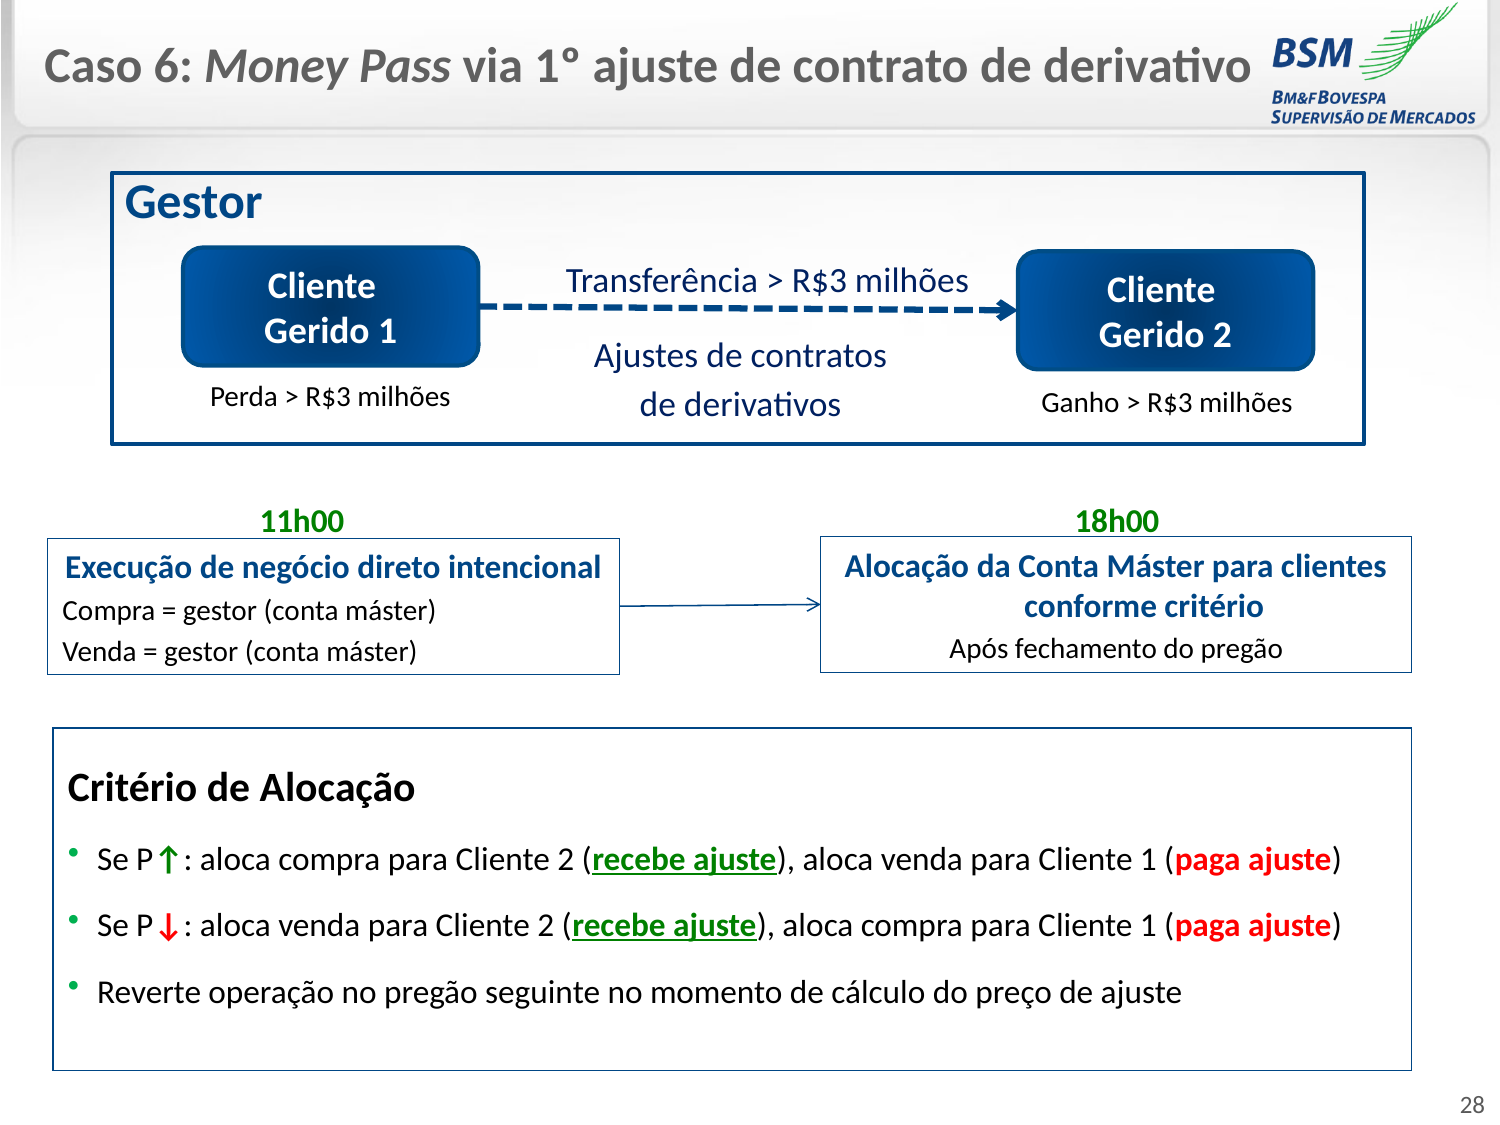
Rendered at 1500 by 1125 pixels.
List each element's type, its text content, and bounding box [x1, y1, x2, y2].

text_box 18h00 [1003, 492, 1231, 547]
table_cell [479, 311, 1017, 428]
title Caso 6: Money Pass via 1º ajuste de contrato de derivativo [29, 0, 1282, 126]
text_box Gestor [88, 161, 278, 236]
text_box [478, 306, 1019, 311]
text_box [182, 247, 479, 423]
picture [1, 0, 1500, 1125]
text_box 11h00 [188, 492, 416, 547]
text_box [110, 171, 1366, 446]
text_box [1017, 251, 1314, 429]
text_box Execução de negócio direto intencional Compra = gestor (conta máster) Venda = gestor (conta máster) [47, 538, 620, 675]
text_box Alocação da Conta Máster para clientes conforme critério Após fechamento do pregão [820, 536, 1412, 673]
text_box Critério de Alocação Se P↑: aloca compra para Cliente 2 (recebe ajuste), aloca venda para Cliente 1 (paga ajuste) Se P↓: aloca venda para Cliente 2 (recebe ajuste), aloca compra para Cliente 1 (paga ajuste) Reverte operação no pregão seguinte no momento de cálculo do preço de ajuste [53, 727, 1412, 1071]
text_box Ajustes de contratos de derivativos [522, 324, 959, 432]
